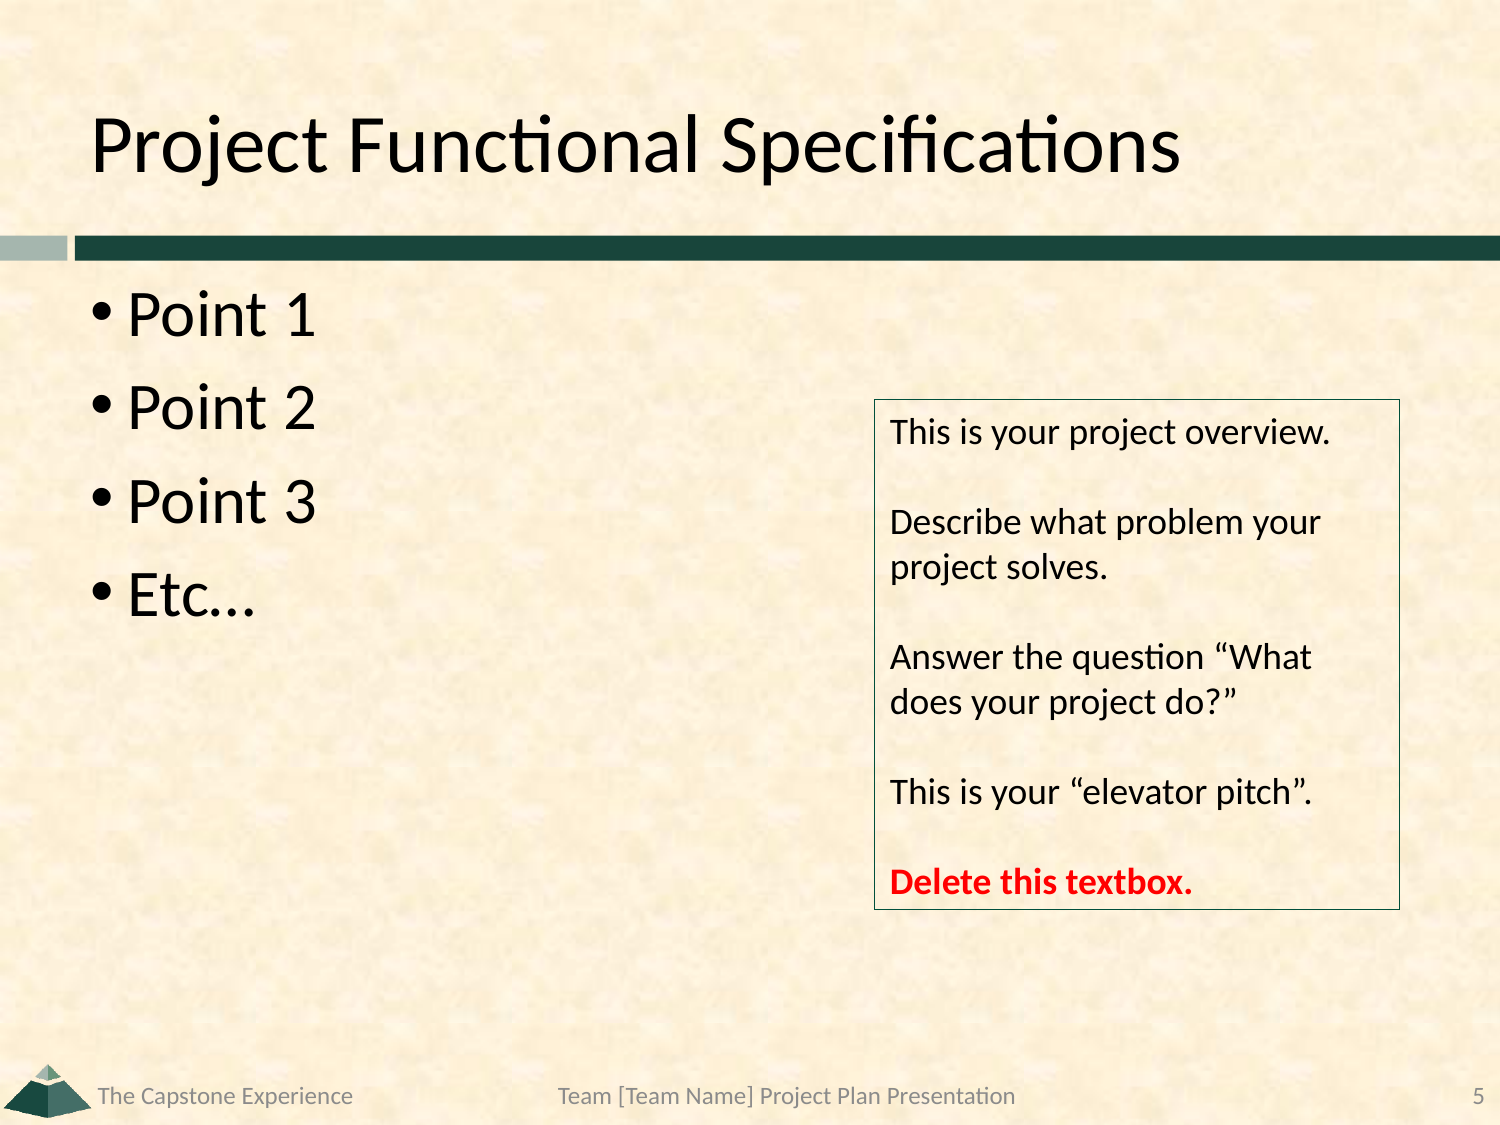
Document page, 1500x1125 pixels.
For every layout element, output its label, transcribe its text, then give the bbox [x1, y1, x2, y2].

text_box This is your project overview. Describe what problem your project solves. Answer the question “What does your project do?” This is your “elevator pitch”. Delete this textbox. [874, 399, 1400, 910]
slide_number 5 [1149, 1065, 1500, 1125]
picture [0, 0, 1500, 1125]
list Point 1 Point 2 Point 3 Etc… [75, 262, 1425, 1063]
slide_number The Capstone Experience [75, 1065, 425, 1125]
title Project Functional Specifications [75, 45, 1425, 233]
footer Team [Team Name] Project Plan Presentation [425, 1065, 1149, 1125]
